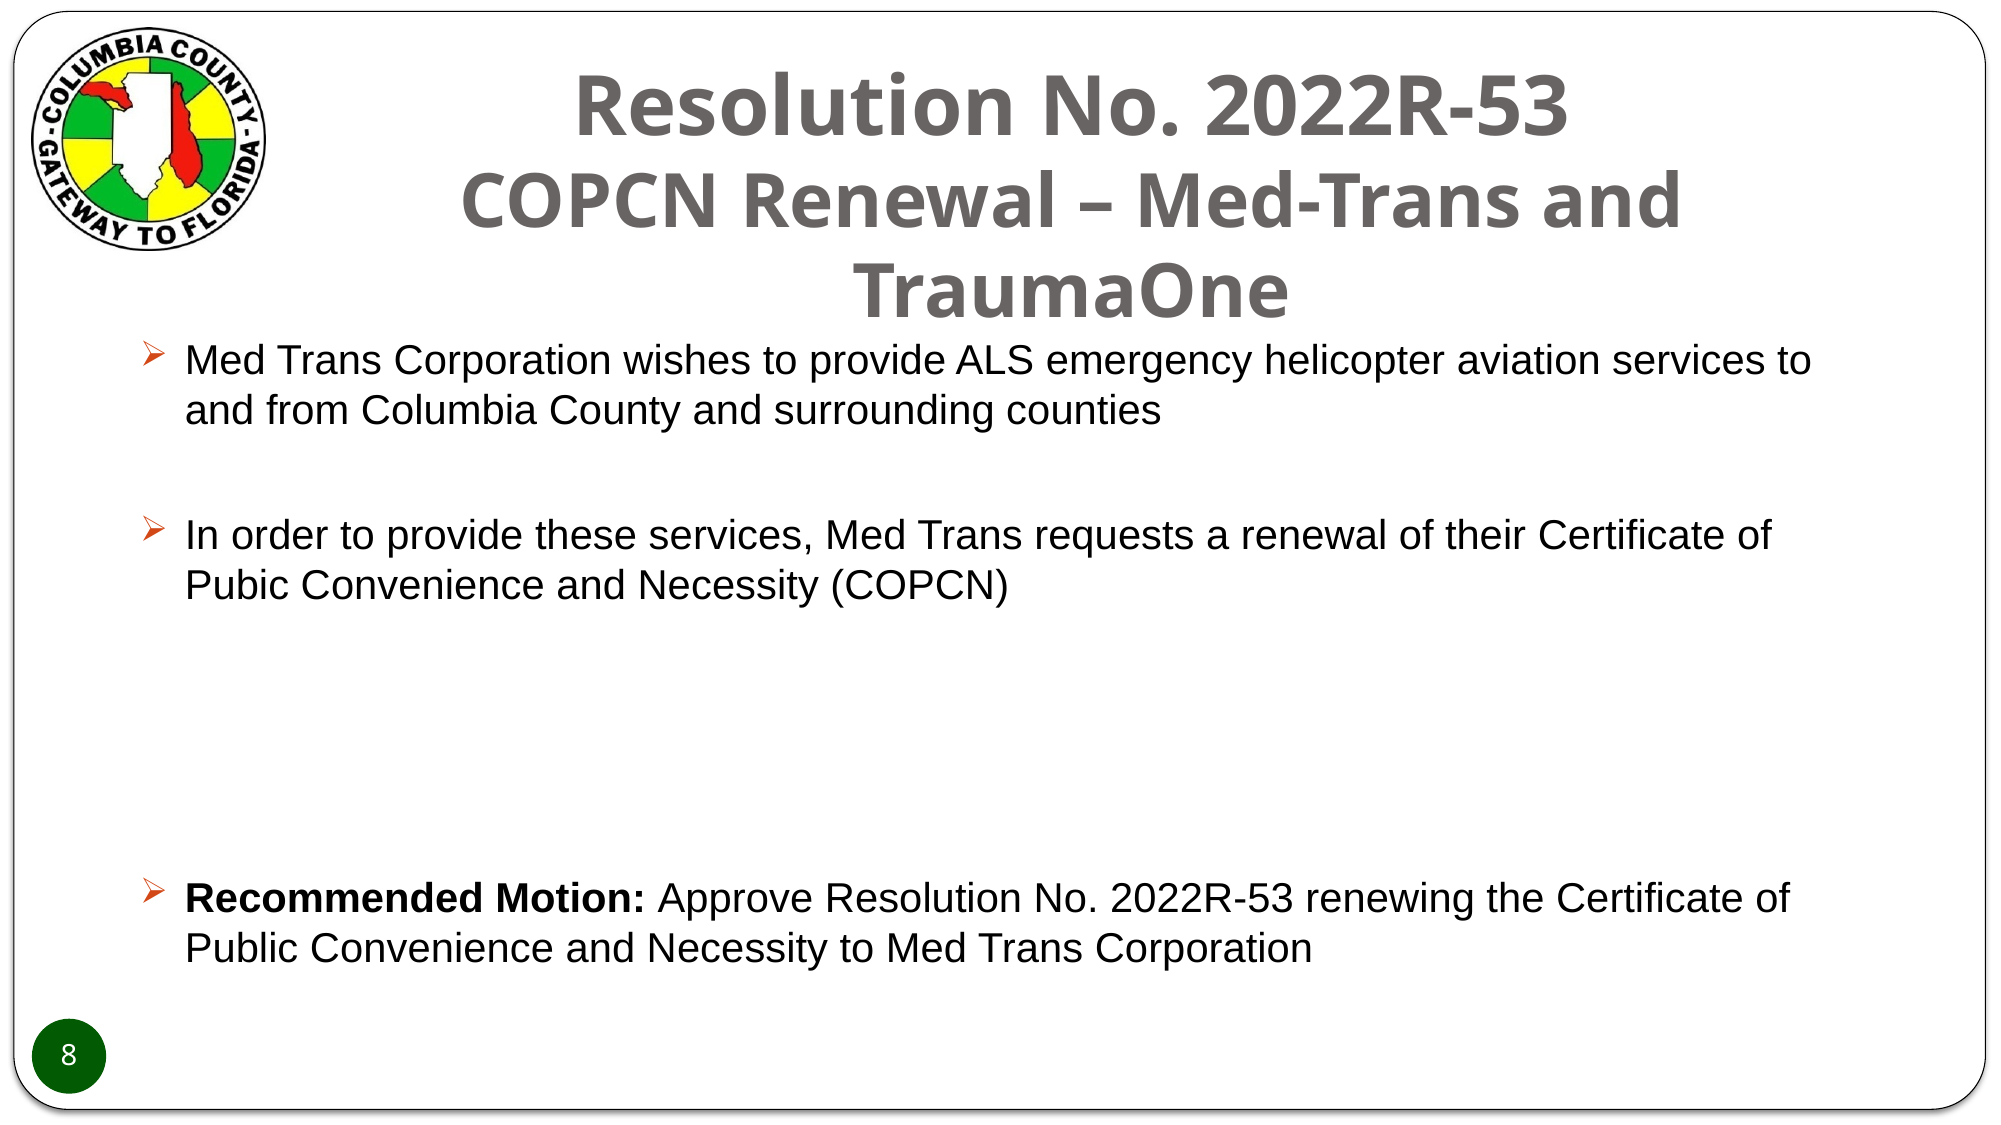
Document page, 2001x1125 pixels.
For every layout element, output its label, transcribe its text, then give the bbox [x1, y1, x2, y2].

title Resolution No. 2022R-53 COPCN Renewal – Med-Trans and TraumaOne [268, 45, 1875, 233]
picture [31, 27, 266, 251]
list Med Trans Corporation wishes to provide ALS emergency helicopter aviation services to and from Columbia County and surrounding counties In order to provide these services, Med Trans requests a renewal of their Certificate of Pubic Convenience and Necessity (COPCN) Recommended Motion: Approve Resolution No. 2022R-53 renewing the Certificate of Public Convenience and Necessity to Med Trans Corporation [125, 262, 1875, 988]
slide_number 8 [31, 1018, 107, 1094]
